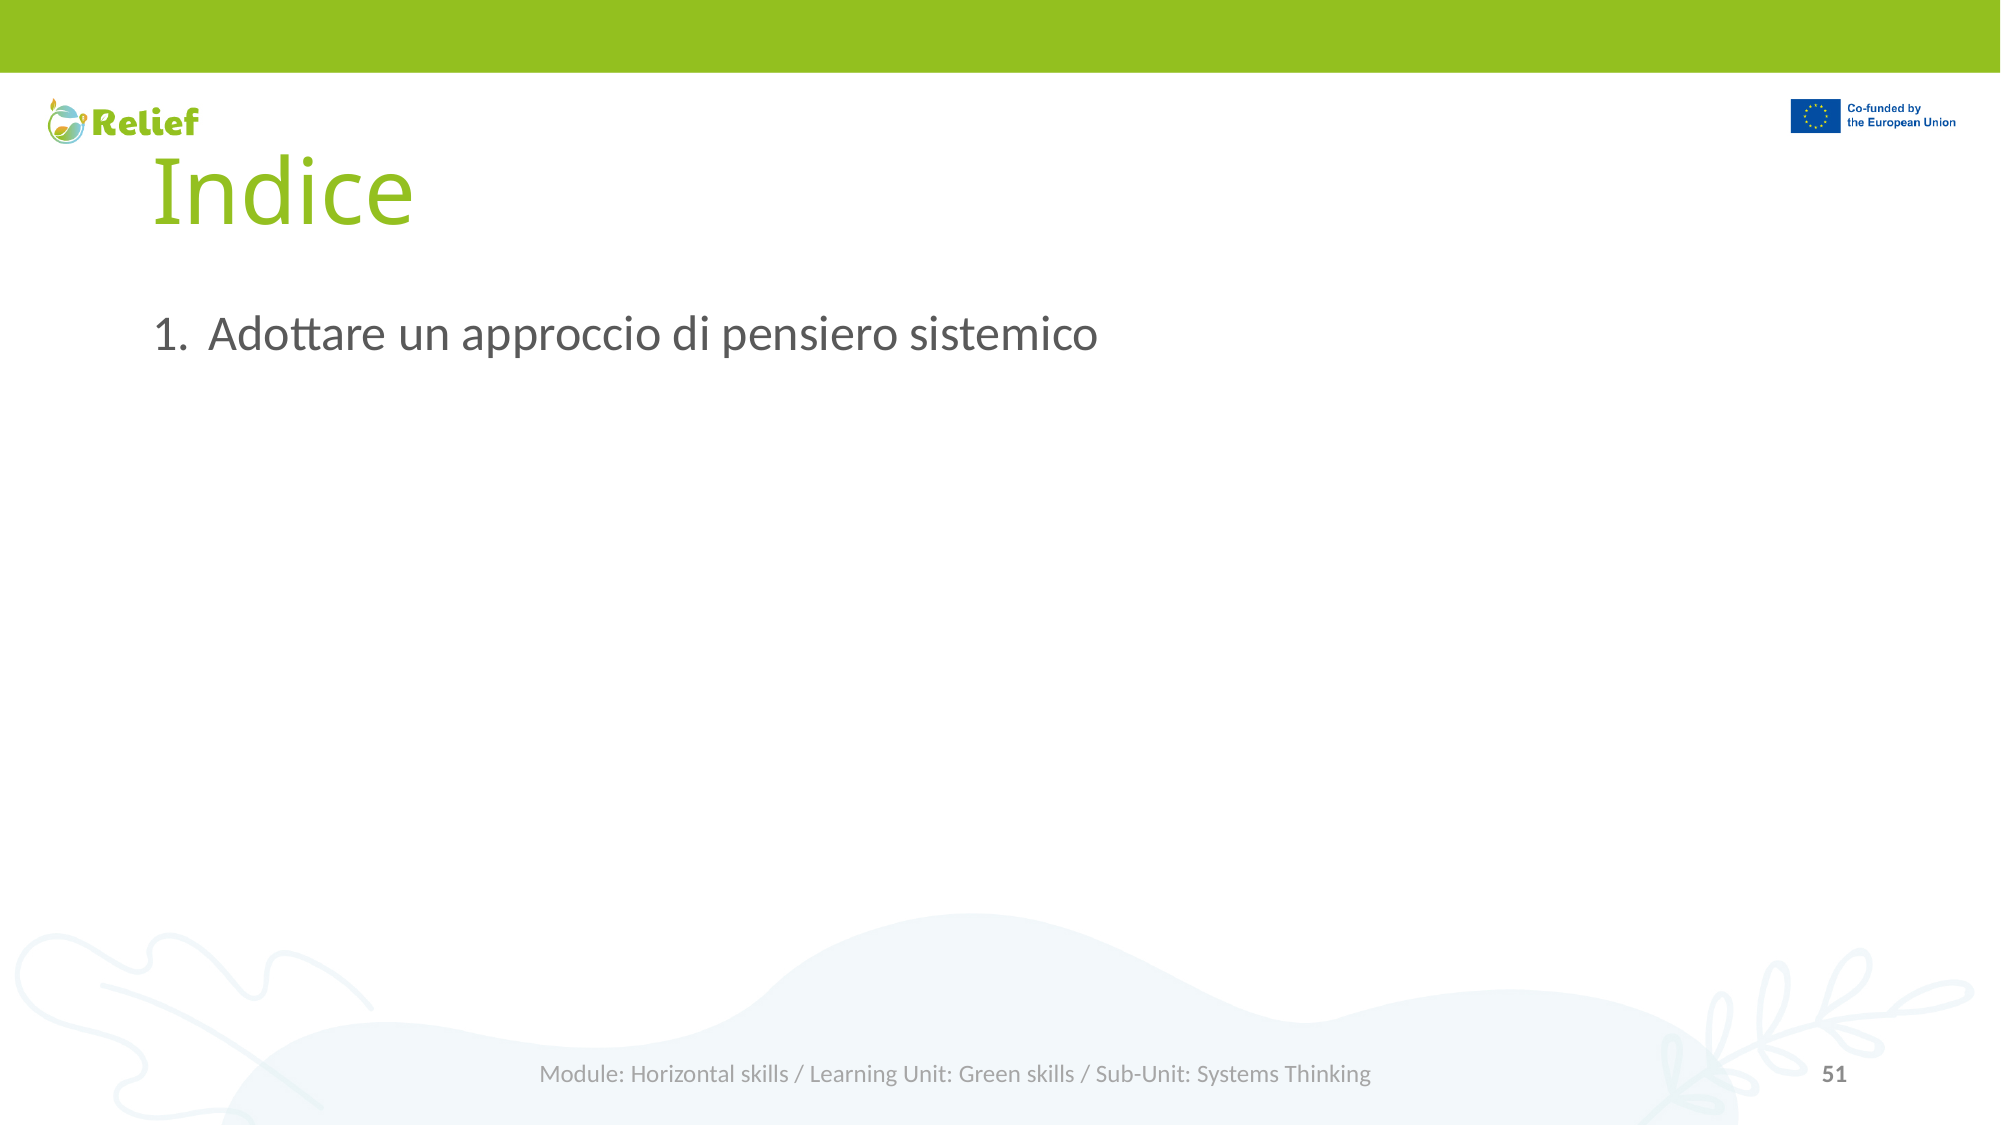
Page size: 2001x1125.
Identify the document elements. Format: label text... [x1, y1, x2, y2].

title Indice [137, 111, 1863, 278]
slide_number 51 [1787, 1042, 1863, 1103]
footer Module: Horizontal skills / Learning Unit: Green skills / Sub-Unit: Systems Thinking [137, 1023, 1775, 1122]
list Adottare un approccio di pensiero sistemico [137, 299, 1863, 1014]
picture [0, 0, 2001, 1125]
